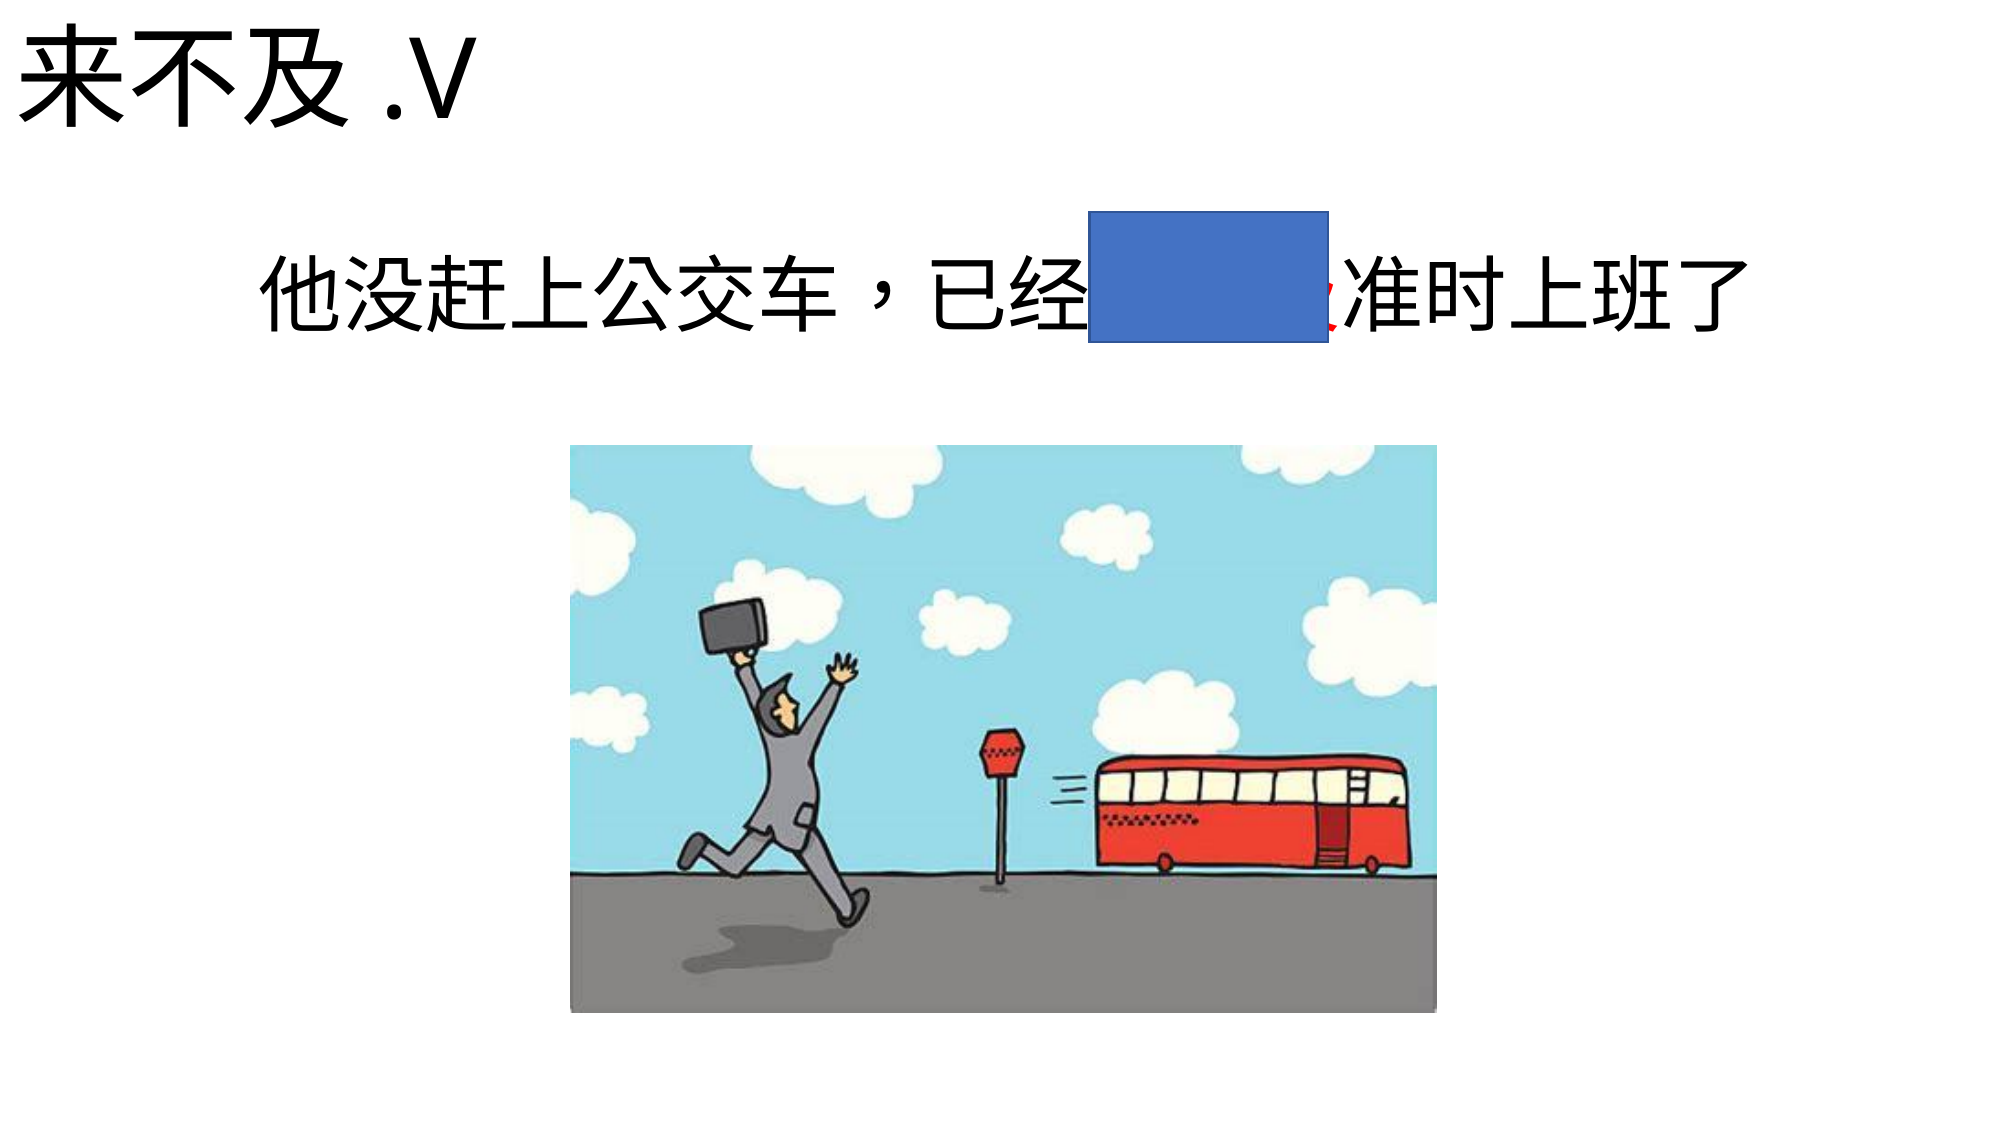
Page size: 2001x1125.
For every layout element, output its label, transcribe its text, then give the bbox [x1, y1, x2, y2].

text_box [1088, 211, 1329, 343]
text_box 他没赶上公交车，已经来不及准时上班了 [15, 190, 2000, 408]
title 来不及.V [0, 0, 1775, 299]
picture [569, 445, 1437, 1013]
